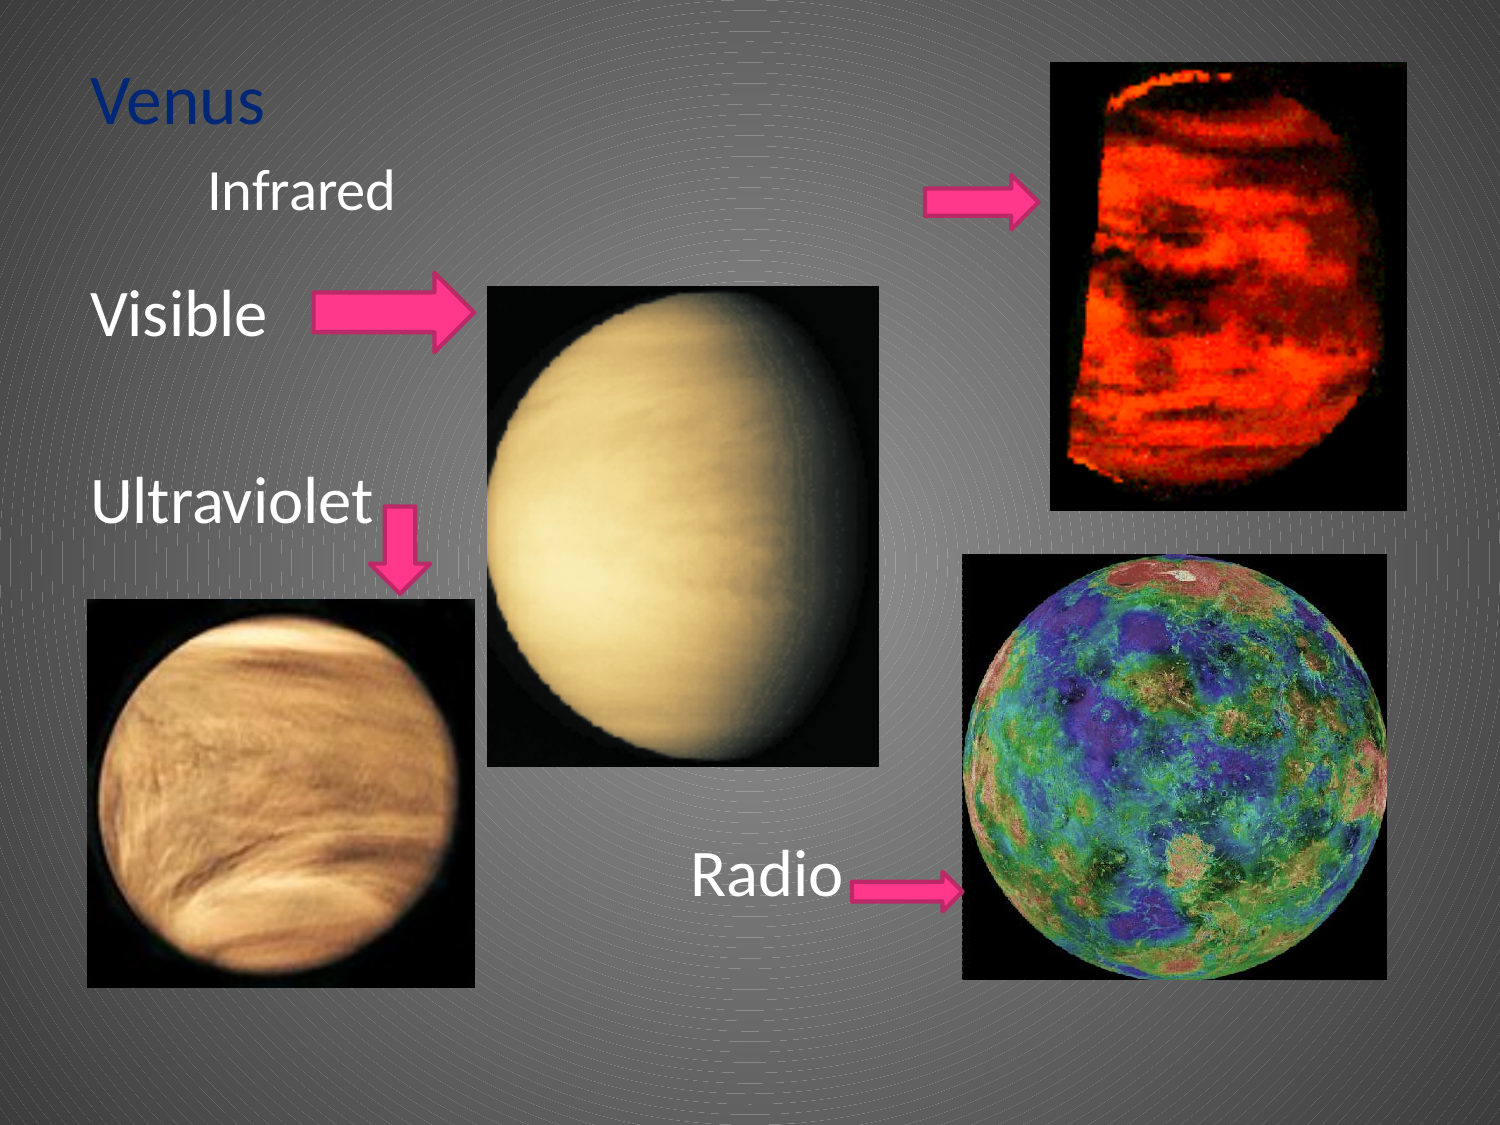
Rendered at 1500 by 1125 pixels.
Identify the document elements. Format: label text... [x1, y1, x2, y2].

text_box [849, 869, 957, 914]
text_box [922, 173, 1041, 232]
title Venus Infrared [75, 45, 1425, 233]
text_box [311, 270, 477, 355]
picture [87, 599, 476, 988]
list Visible Ultraviolet Radio [75, 262, 1425, 1005]
picture [962, 554, 1387, 980]
picture [487, 286, 879, 768]
text_box [367, 504, 433, 597]
picture [1049, 62, 1407, 512]
